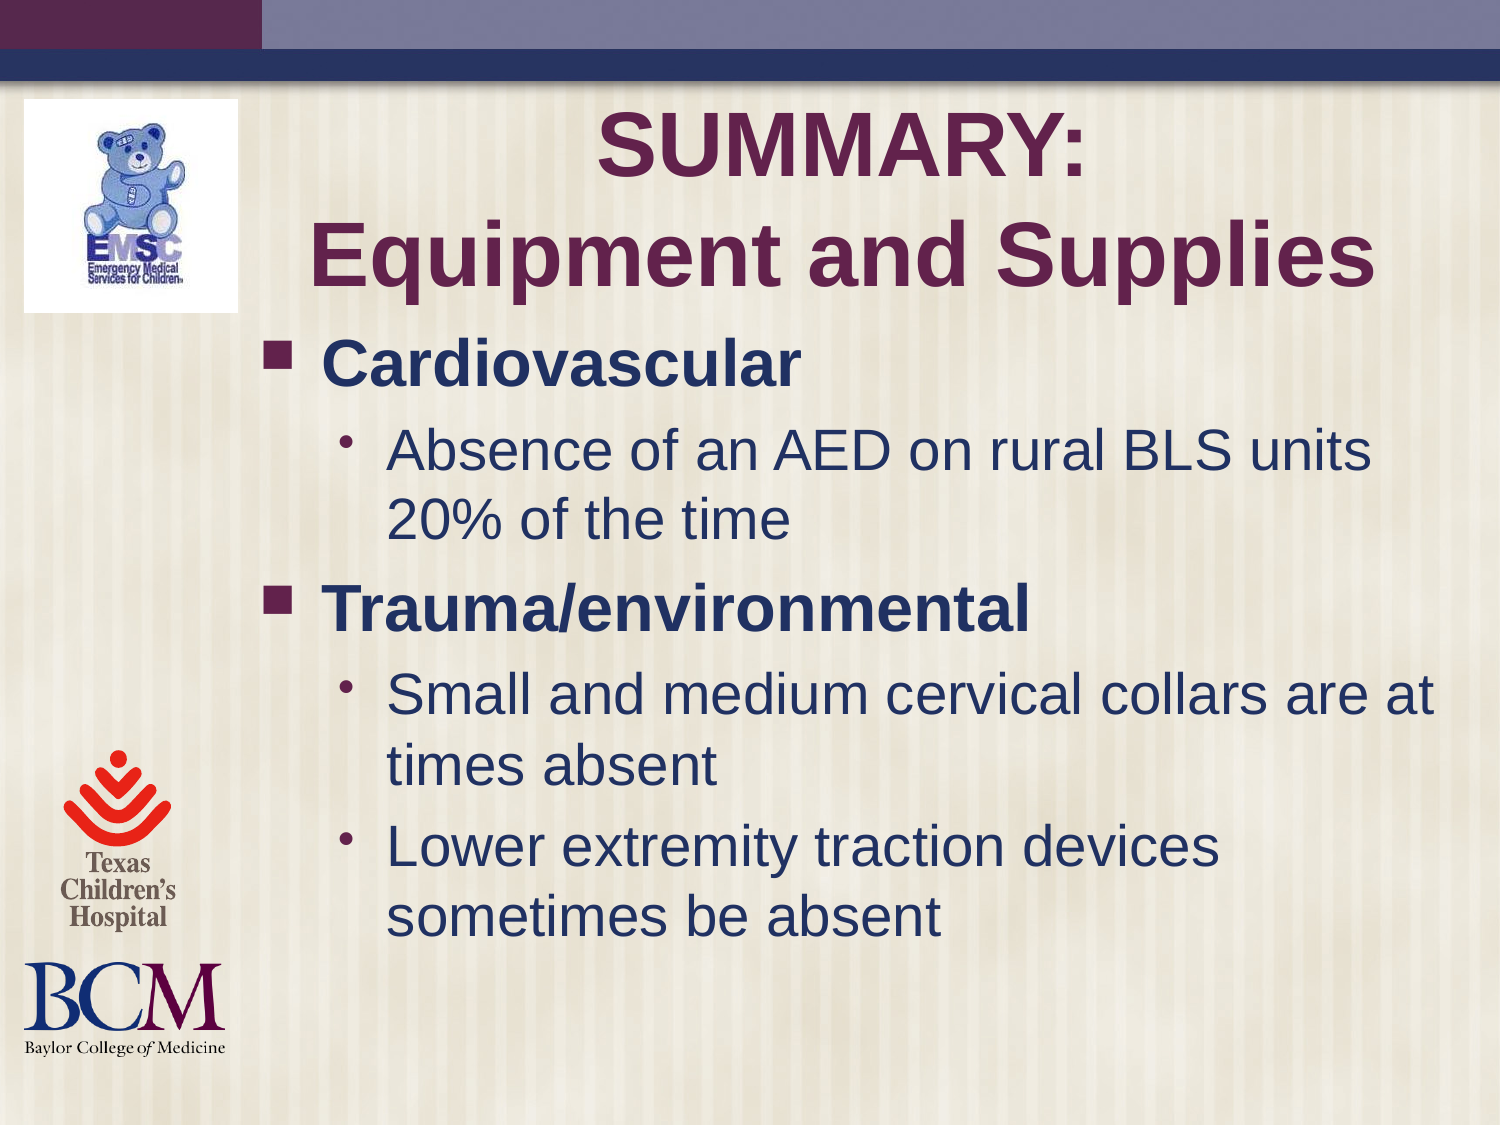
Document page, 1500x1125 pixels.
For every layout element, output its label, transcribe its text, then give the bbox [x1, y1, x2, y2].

picture [0, 0, 1500, 1125]
title SUMMARY: Equipment and Supplies [237, 74, 1451, 226]
list Cardiovascular Absence of an AED on rural BLS units 20% of the time Trauma/environmental Small and medium cervical collars are at times absent Lower extremity traction devices sometimes be absent [249, 312, 1463, 1088]
